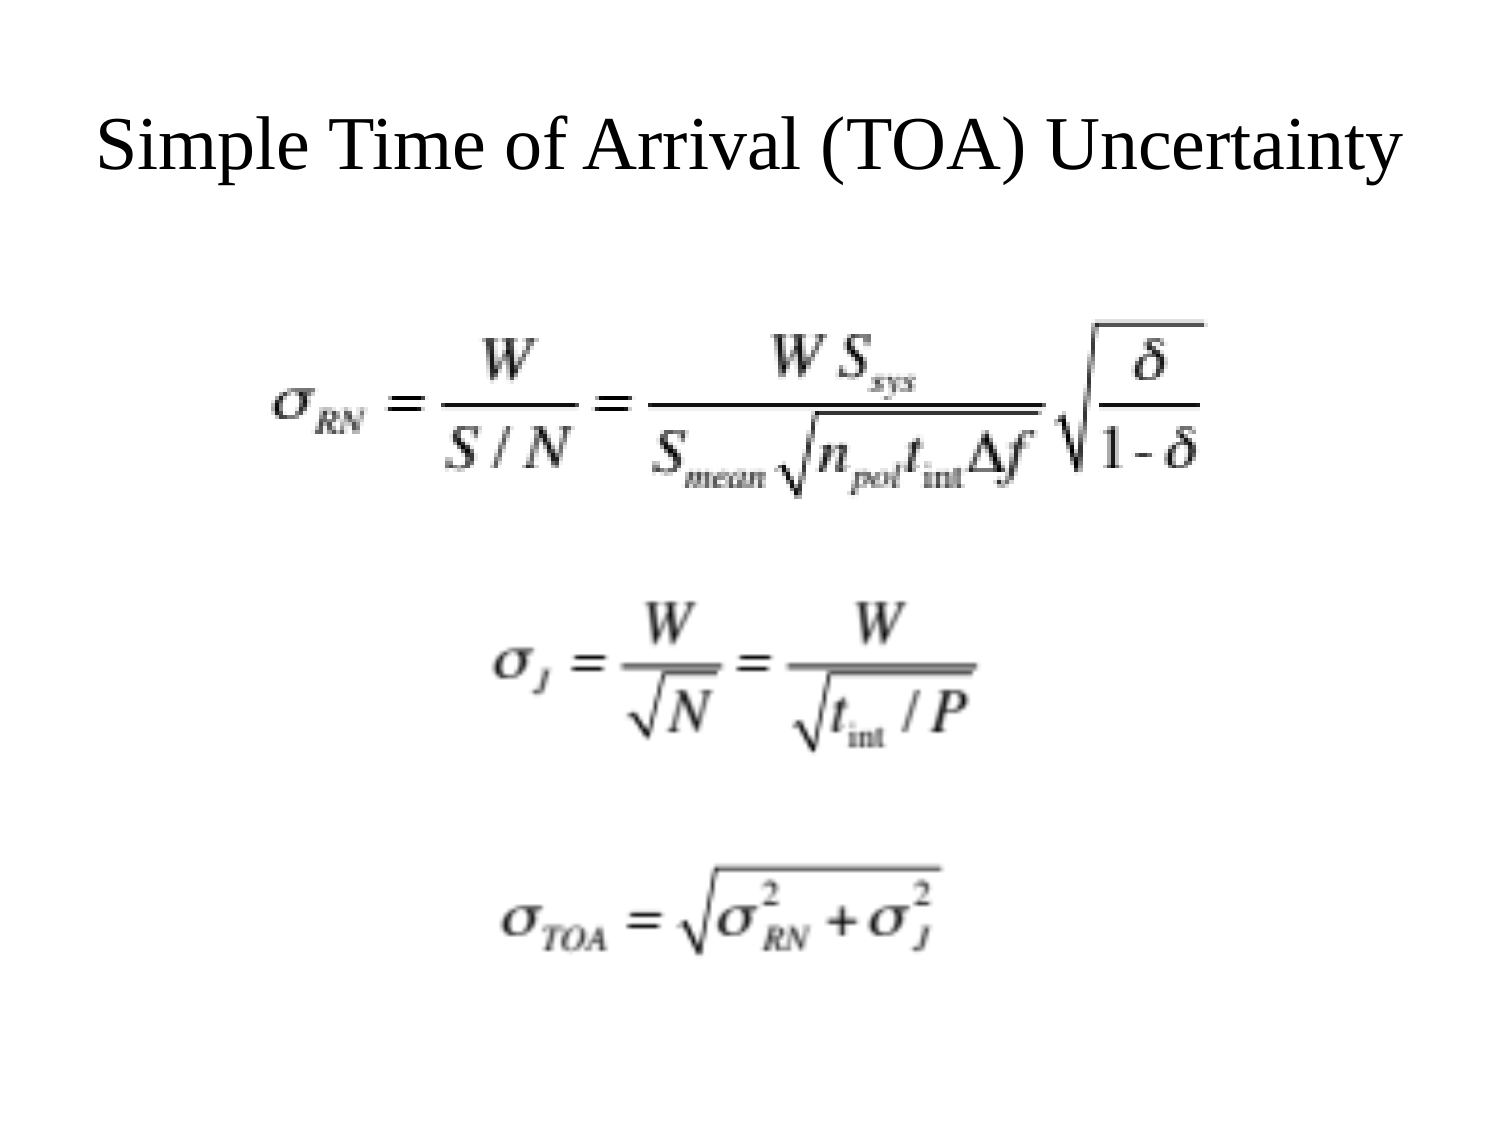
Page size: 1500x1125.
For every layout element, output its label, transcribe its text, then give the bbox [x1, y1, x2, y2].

title Simple Time of Arrival (TOA) Uncertainty [75, 45, 1425, 233]
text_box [263, 312, 1209, 504]
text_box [486, 584, 986, 761]
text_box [494, 854, 946, 967]
